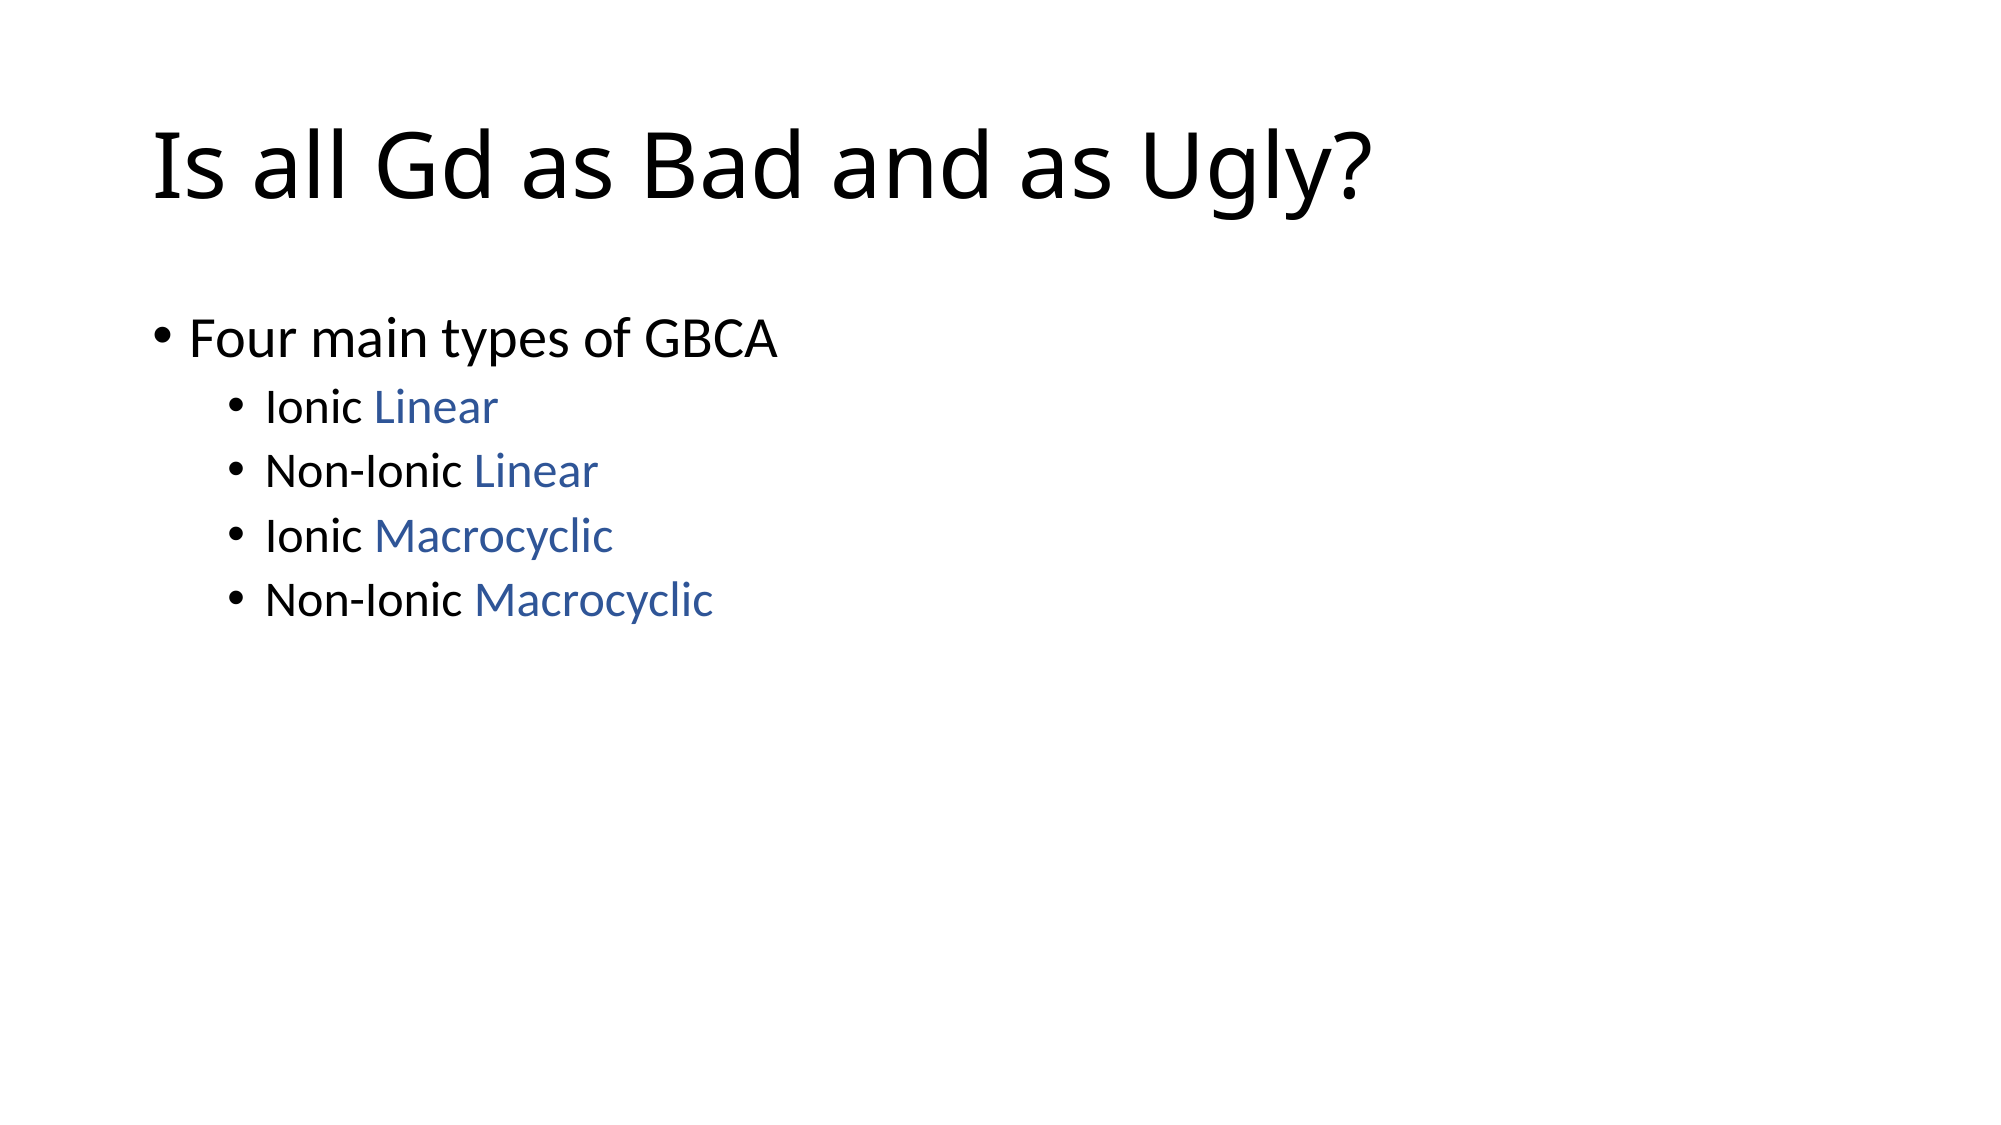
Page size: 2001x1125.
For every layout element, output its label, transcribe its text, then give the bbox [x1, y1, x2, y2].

title Is all Gd as Bad and as Ugly? [137, 59, 1863, 278]
list Four main types of GBCA Ionic Linear Non-Ionic Linear Ionic Macrocyclic Non-Ionic Macrocyclic [137, 299, 1863, 1014]
